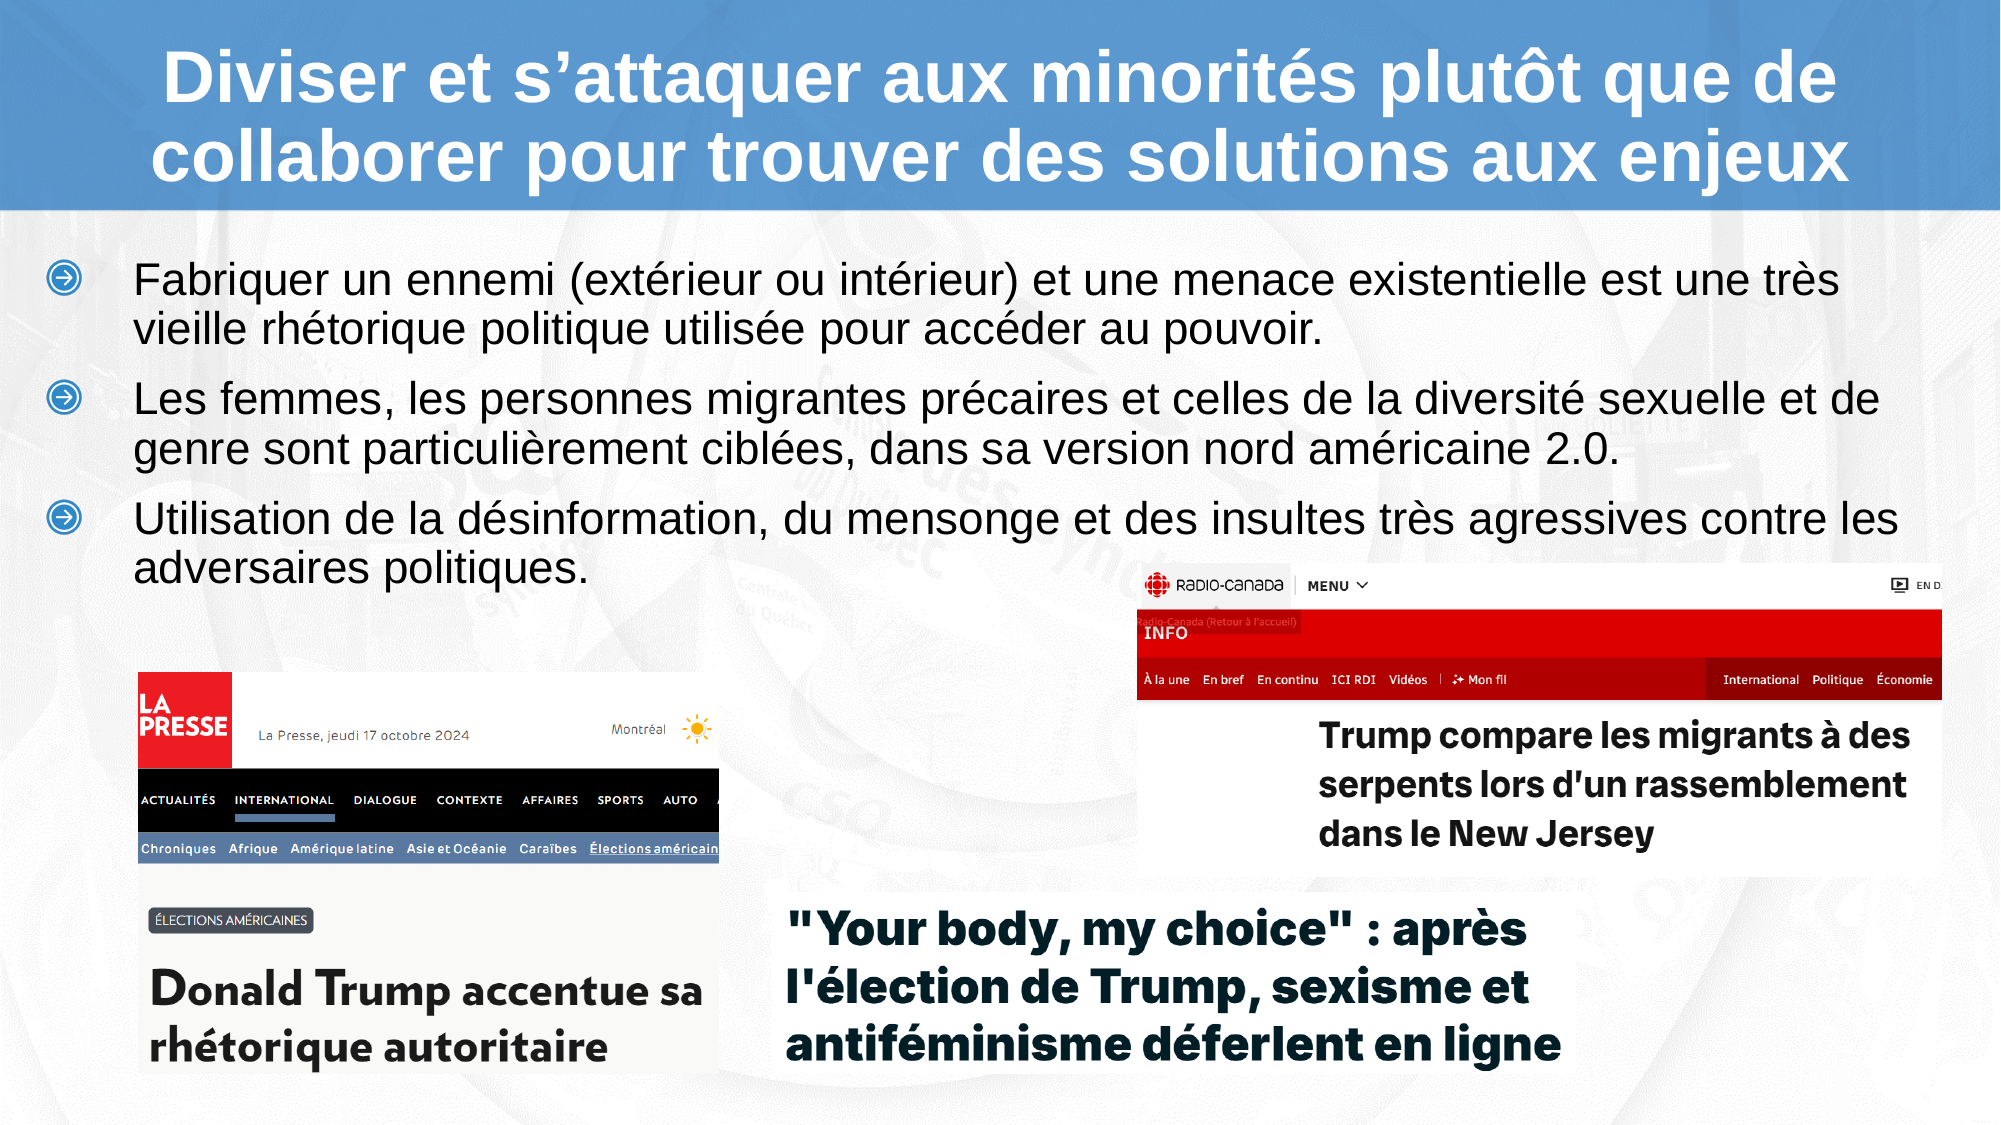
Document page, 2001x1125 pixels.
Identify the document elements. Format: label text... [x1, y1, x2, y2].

list Fabriquer un ennemi (extérieur ou intérieur) et une menace existentielle est une très vieille rhétorique politique utilisée pour accéder au pouvoir. Les femmes, les personnes migrantes précaires et celles de la diversité sexuelle et de genre sont particulièrement ciblées, dans sa version nord américaine 2.0. Utilisation de la désinformation, du mensonge et des insultes très agressives contre les adversaires politiques. [31, 248, 1969, 1053]
picture [0, 0, 2001, 1125]
title Diviser et s’attaquer aux minorités plutôt que de collaborer pour trouver des solutions aux enjeux [60, 30, 1942, 206]
